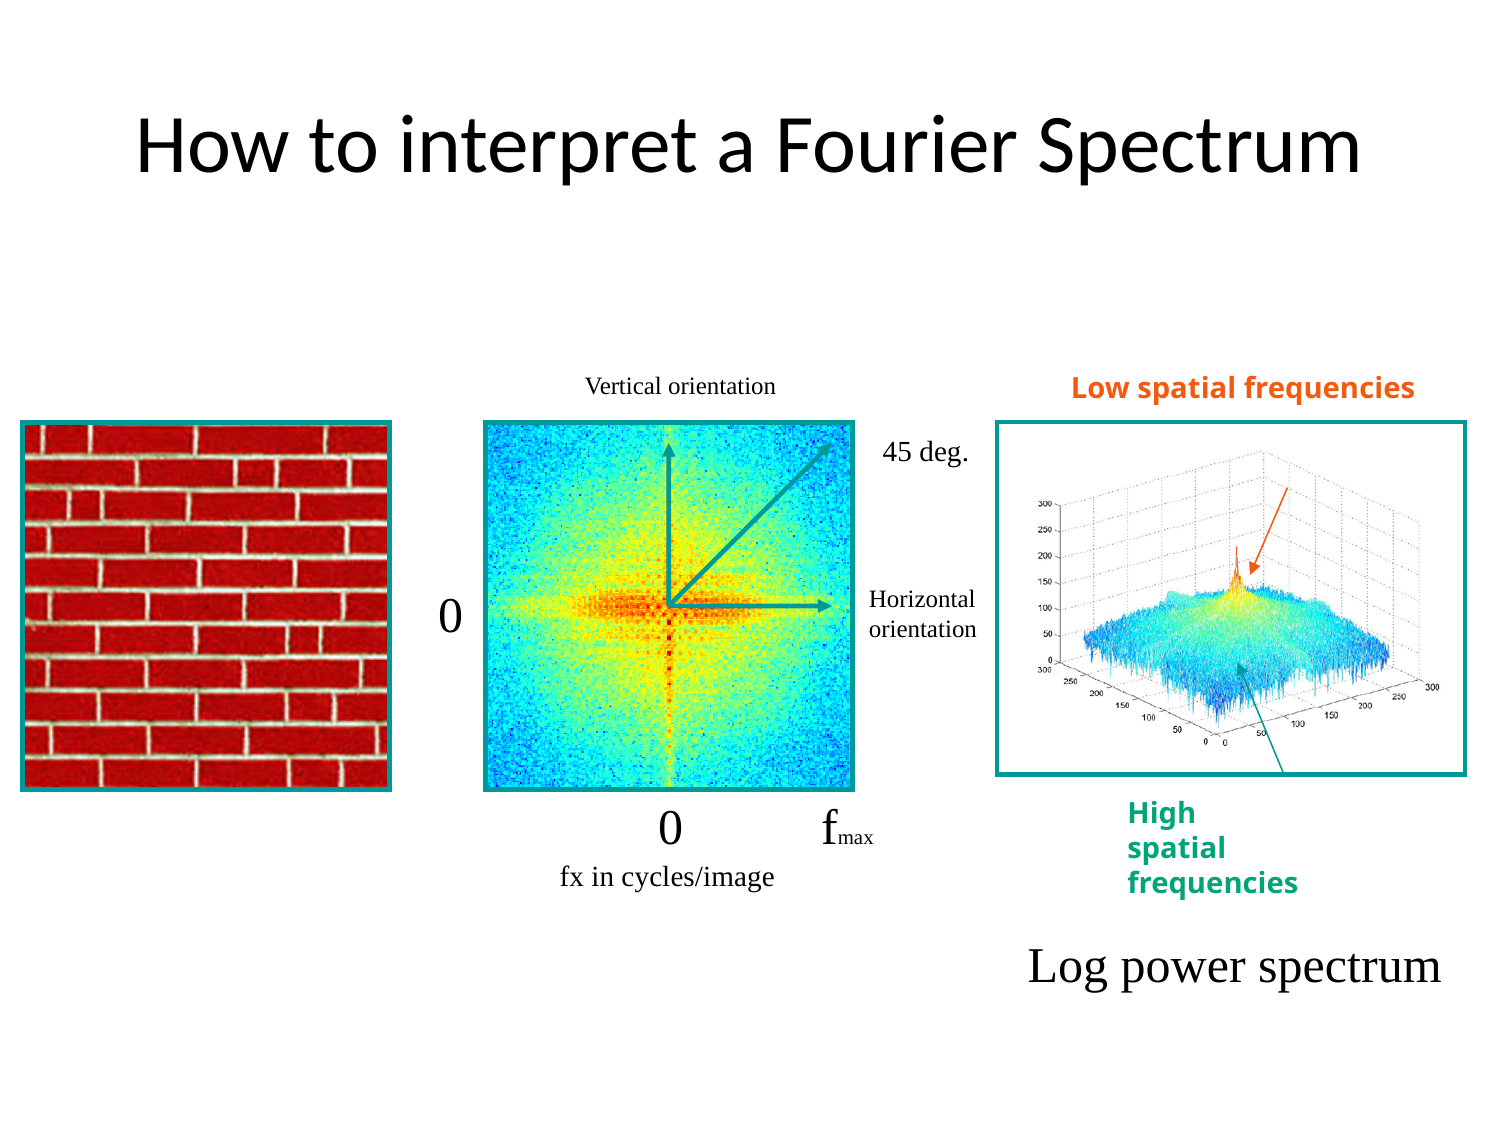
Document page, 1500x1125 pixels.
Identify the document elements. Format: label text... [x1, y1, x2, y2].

title How to interpret a Fourier Spectrum [75, 0, 1425, 278]
picture [24, 424, 388, 788]
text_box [424, 362, 997, 901]
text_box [999, 362, 1463, 986]
